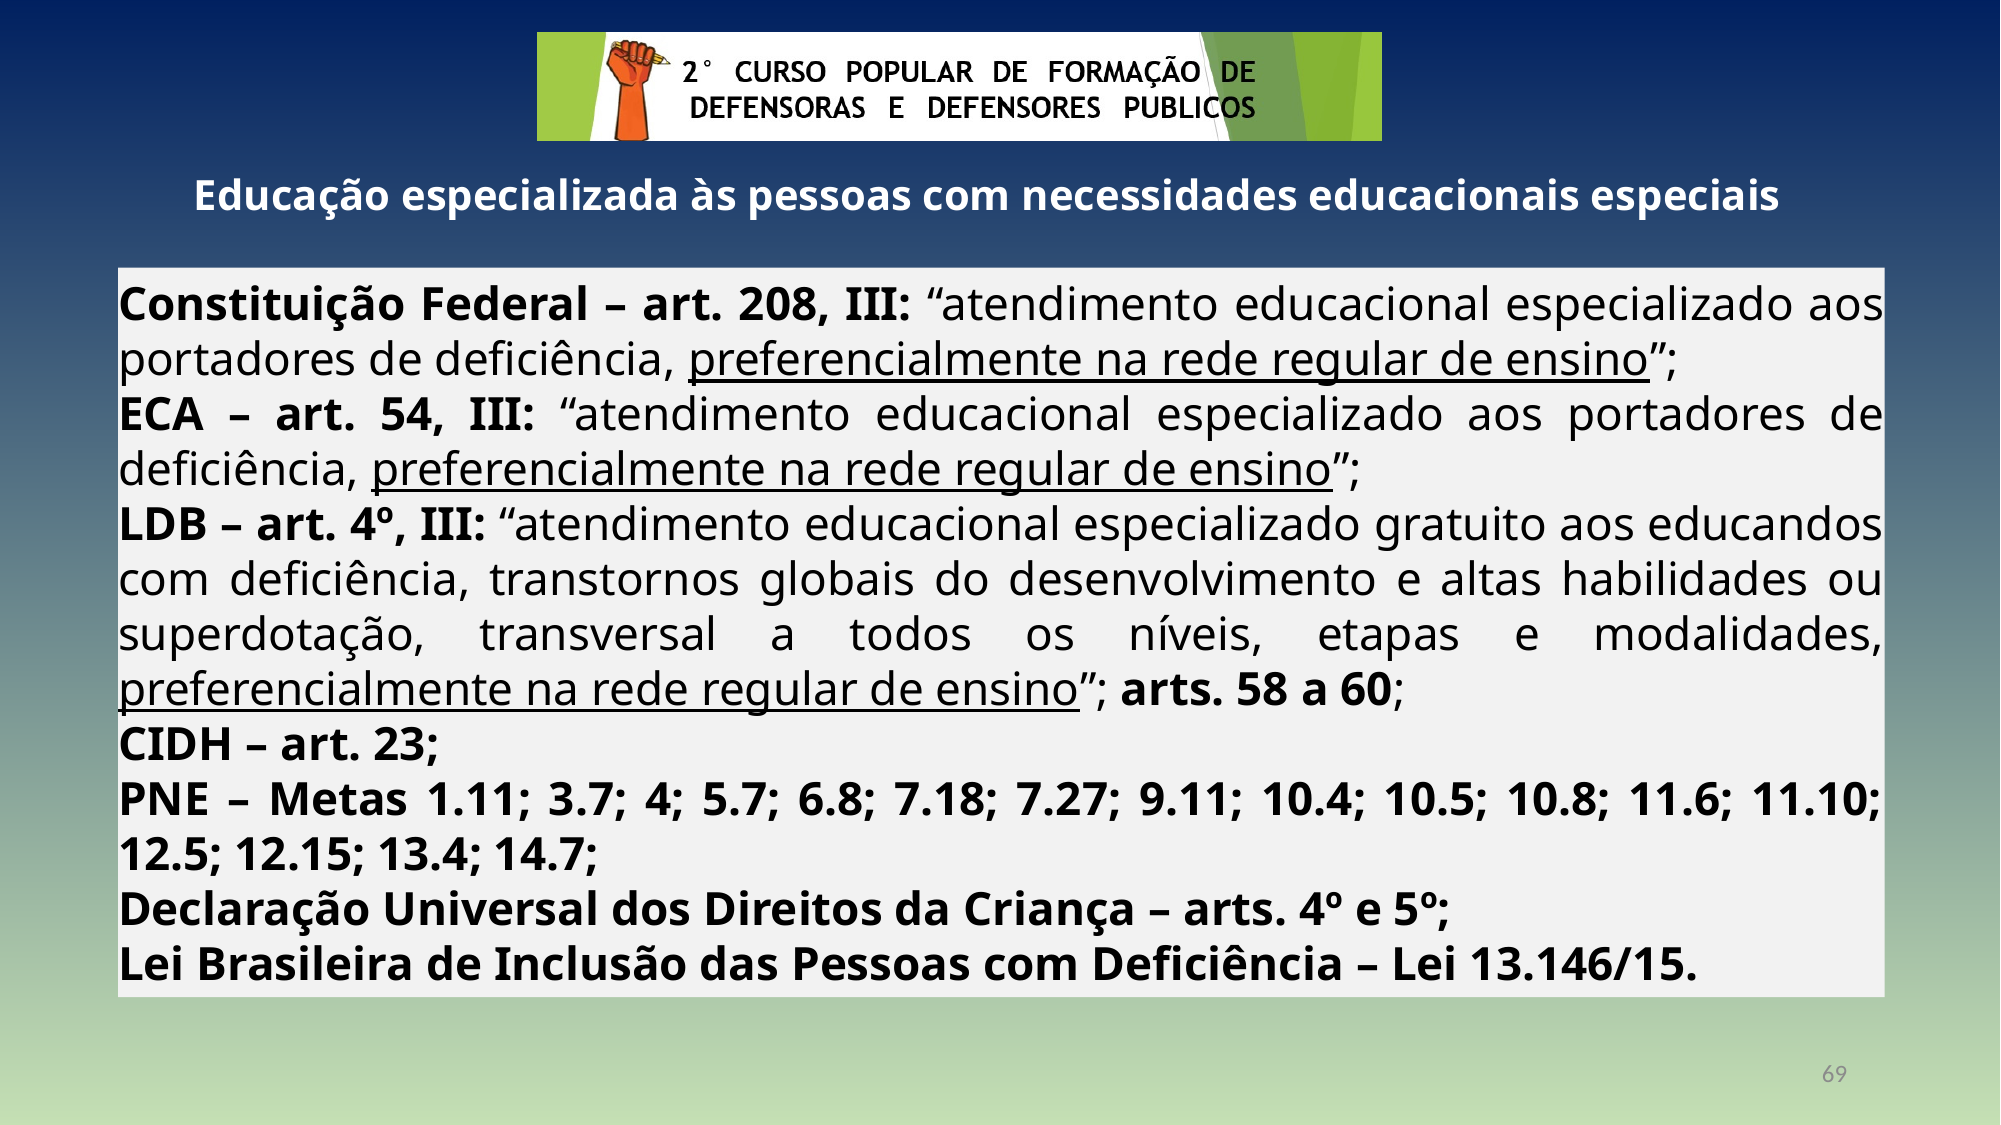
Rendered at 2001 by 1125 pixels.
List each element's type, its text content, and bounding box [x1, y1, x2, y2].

slide_number 69 [1412, 1042, 1863, 1103]
picture [537, 32, 1382, 141]
text_box Educação especializada às pessoas com necessidades educacionais especiais [193, 161, 1807, 227]
text_box Constituição Federal – art. 208, III: “atendimento educacional especializado aos portadores de deficiência, preferencialmente na rede regular de ensino”; ECA – art. 54, III: “atendimento educacional especializado aos portadores de deficiência, preferencialmente na rede regular de ensino”; LDB – art. 4º, III: “atendimento educacional especializado gratuito aos educandos com deficiência, transtornos globais do desenvolvimento e altas habilidades ou superdotação, transversal a todos os níveis, etapas e modalidades, preferencialmente na rede regular de ensino”; arts. 58 a 60; CIDH – art. 23; PNE – Metas 1.11; 3.7; 4; 5.7; 6.8; 7.18; 7.27; 9.11; 10.4; 10.5; 10.8; 11.6; 11.10; 12.5; 12.15; 13.4; 14.7; Declaração Universal dos Direitos da Criança – arts. 4º e 5º; Lei Brasileira de Inclusão das Pessoas com Deficiência – Lei 13.146/15. [118, 267, 1885, 998]
